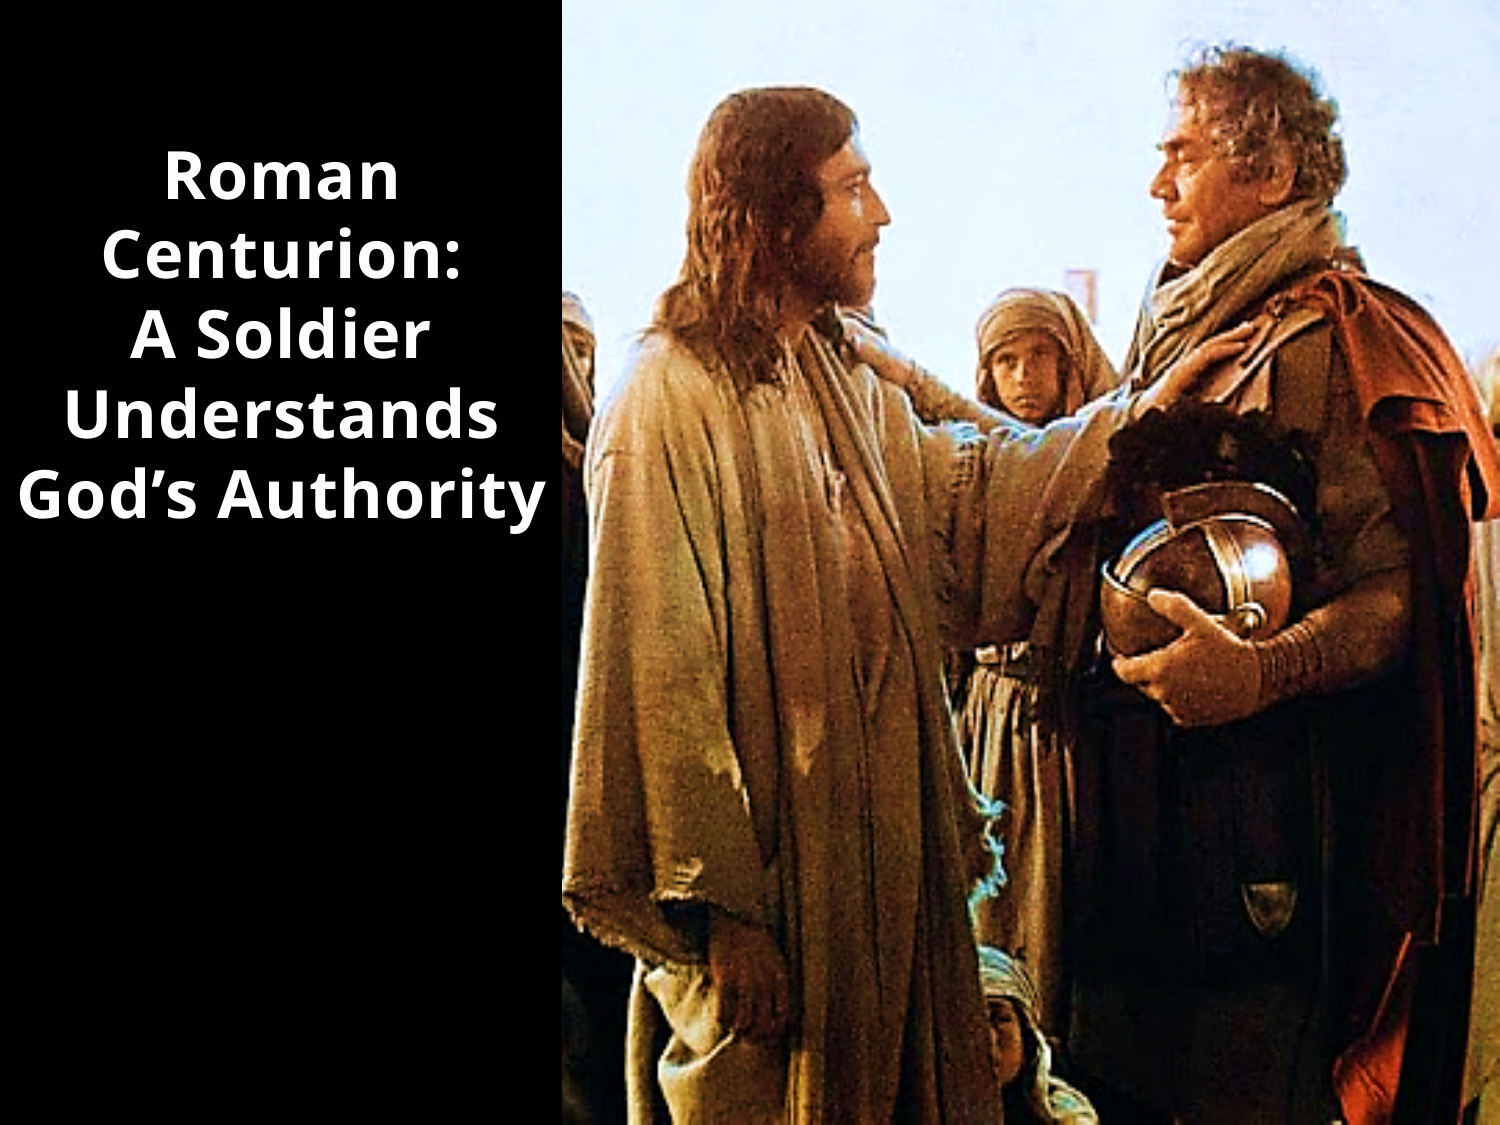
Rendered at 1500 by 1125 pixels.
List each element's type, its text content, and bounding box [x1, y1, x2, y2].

picture [562, 0, 1500, 1125]
text_box Roman Centurion: A Soldier Understands God’s Authority [1, 125, 557, 590]
